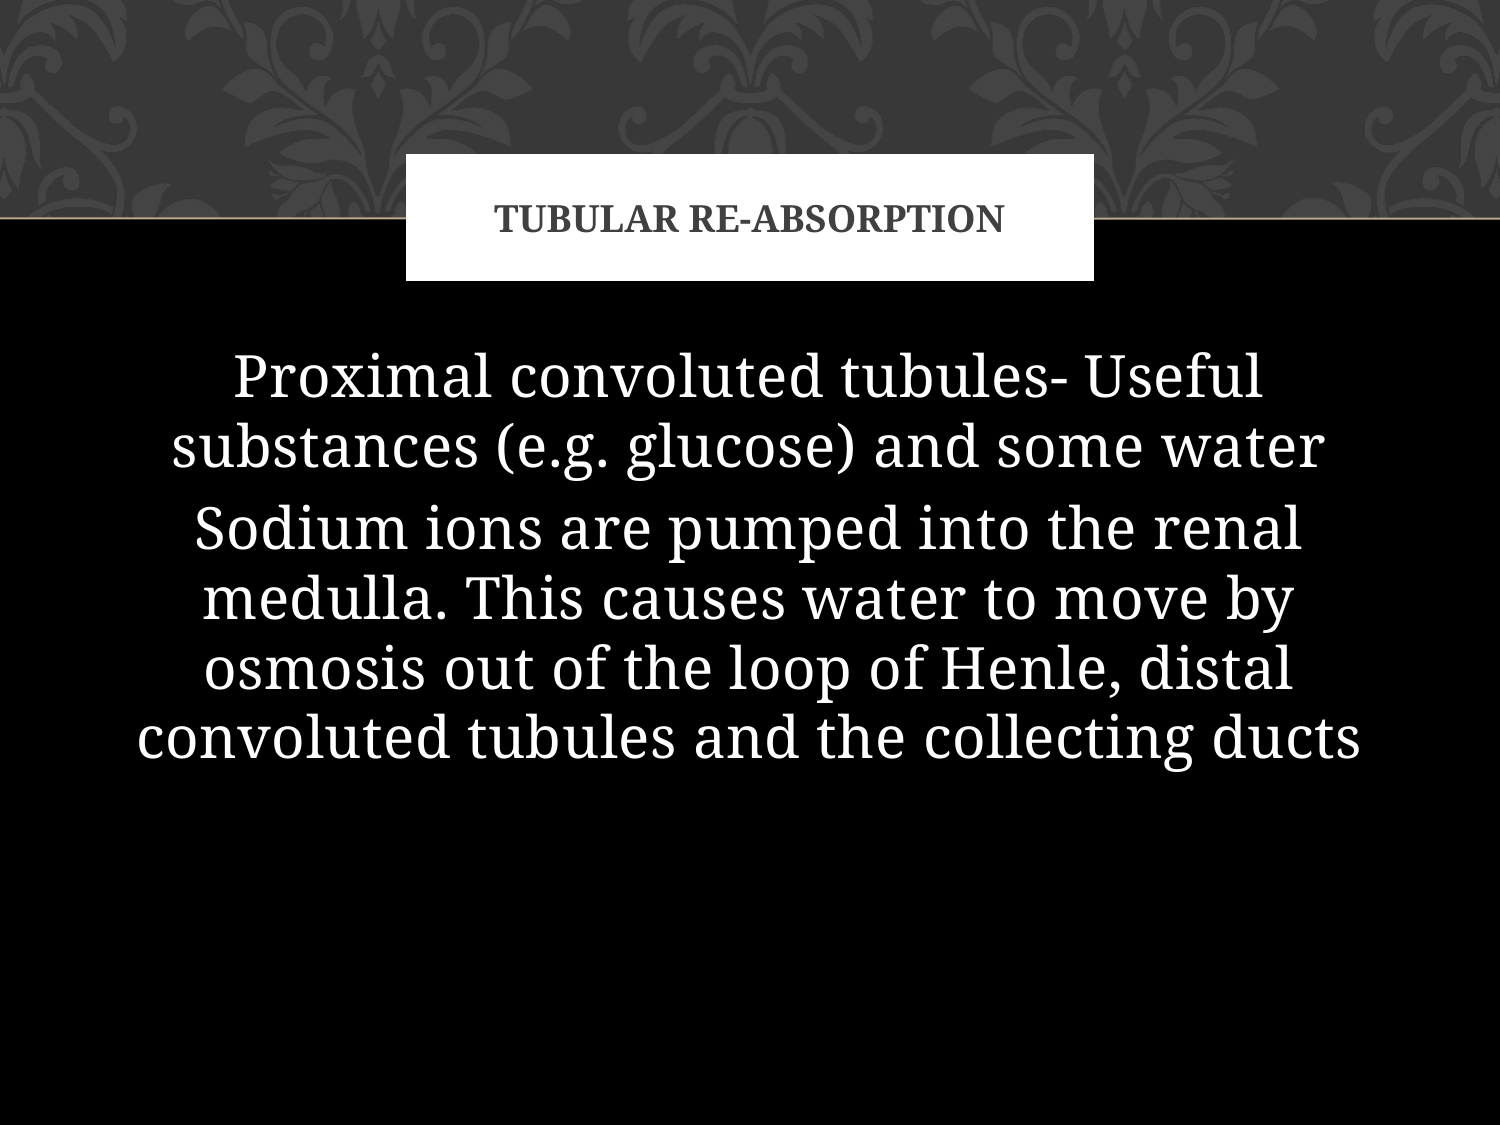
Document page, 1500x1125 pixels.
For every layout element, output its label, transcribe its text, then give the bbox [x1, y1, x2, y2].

title Tubular re-absorption [406, 154, 1094, 281]
list Proximal convoluted tubules- Useful substances (e.g. glucose) and some water Sodium ions are pumped into the renal medulla. This causes water to move by osmosis out of the loop of Henle, distal convoluted tubules and the collecting ducts [75, 331, 1425, 1000]
